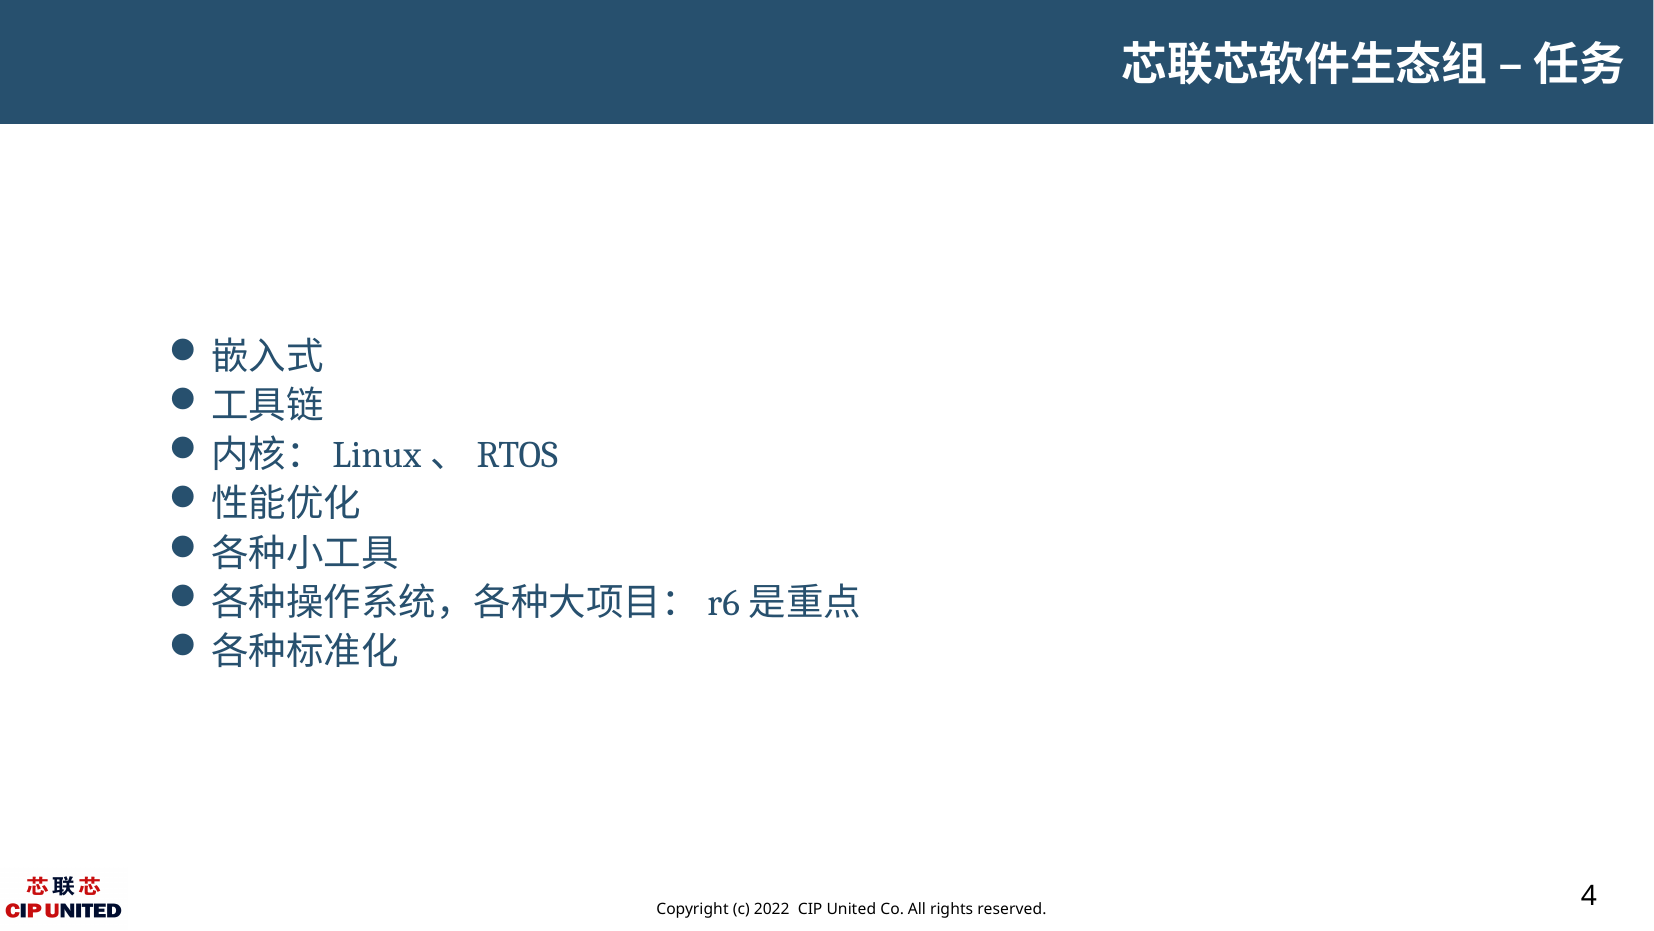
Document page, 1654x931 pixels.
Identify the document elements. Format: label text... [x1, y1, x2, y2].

text_box 4 [1502, 870, 1612, 920]
picture [0, 867, 128, 930]
text_box 嵌入式 工具链 内核：Linux、RTOS 性能优化 各种小工具 各种操作系统，各种大项目：r6是重点 各种标准化 [147, 124, 1188, 886]
text_box 芯联芯软件生态组 – 任务 [95, 0, 1640, 124]
